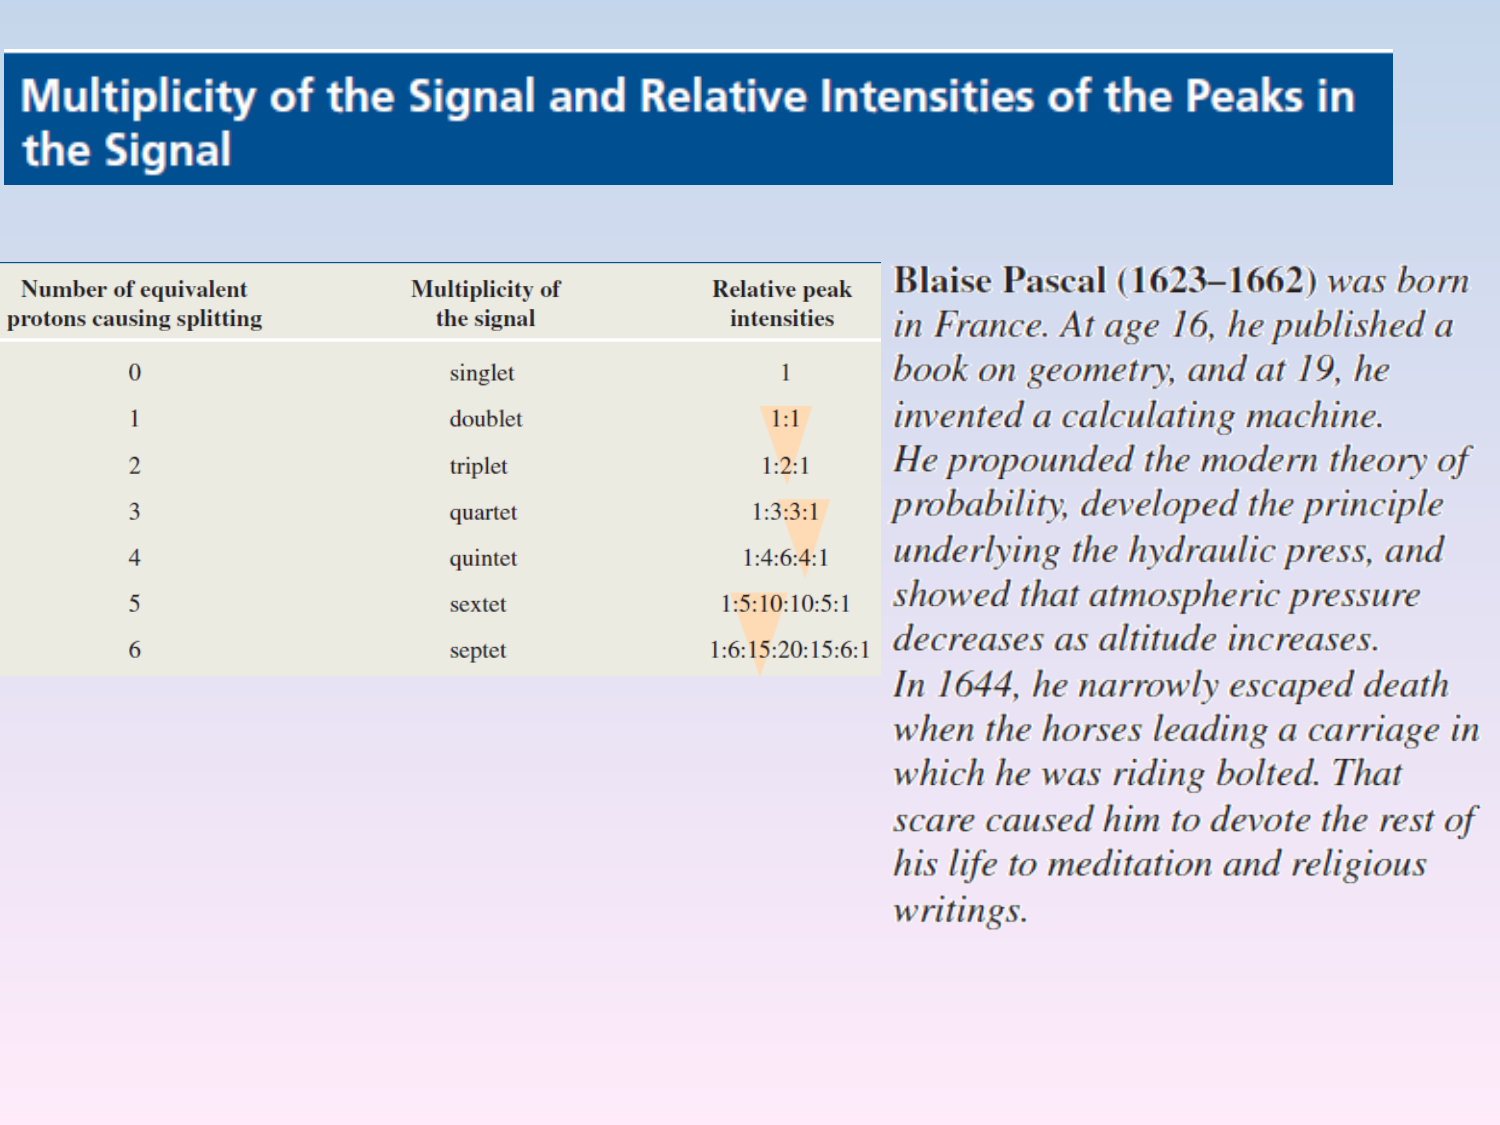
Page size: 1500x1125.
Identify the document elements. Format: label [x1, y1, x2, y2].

picture [0, 249, 1500, 938]
picture [4, 49, 1393, 186]
